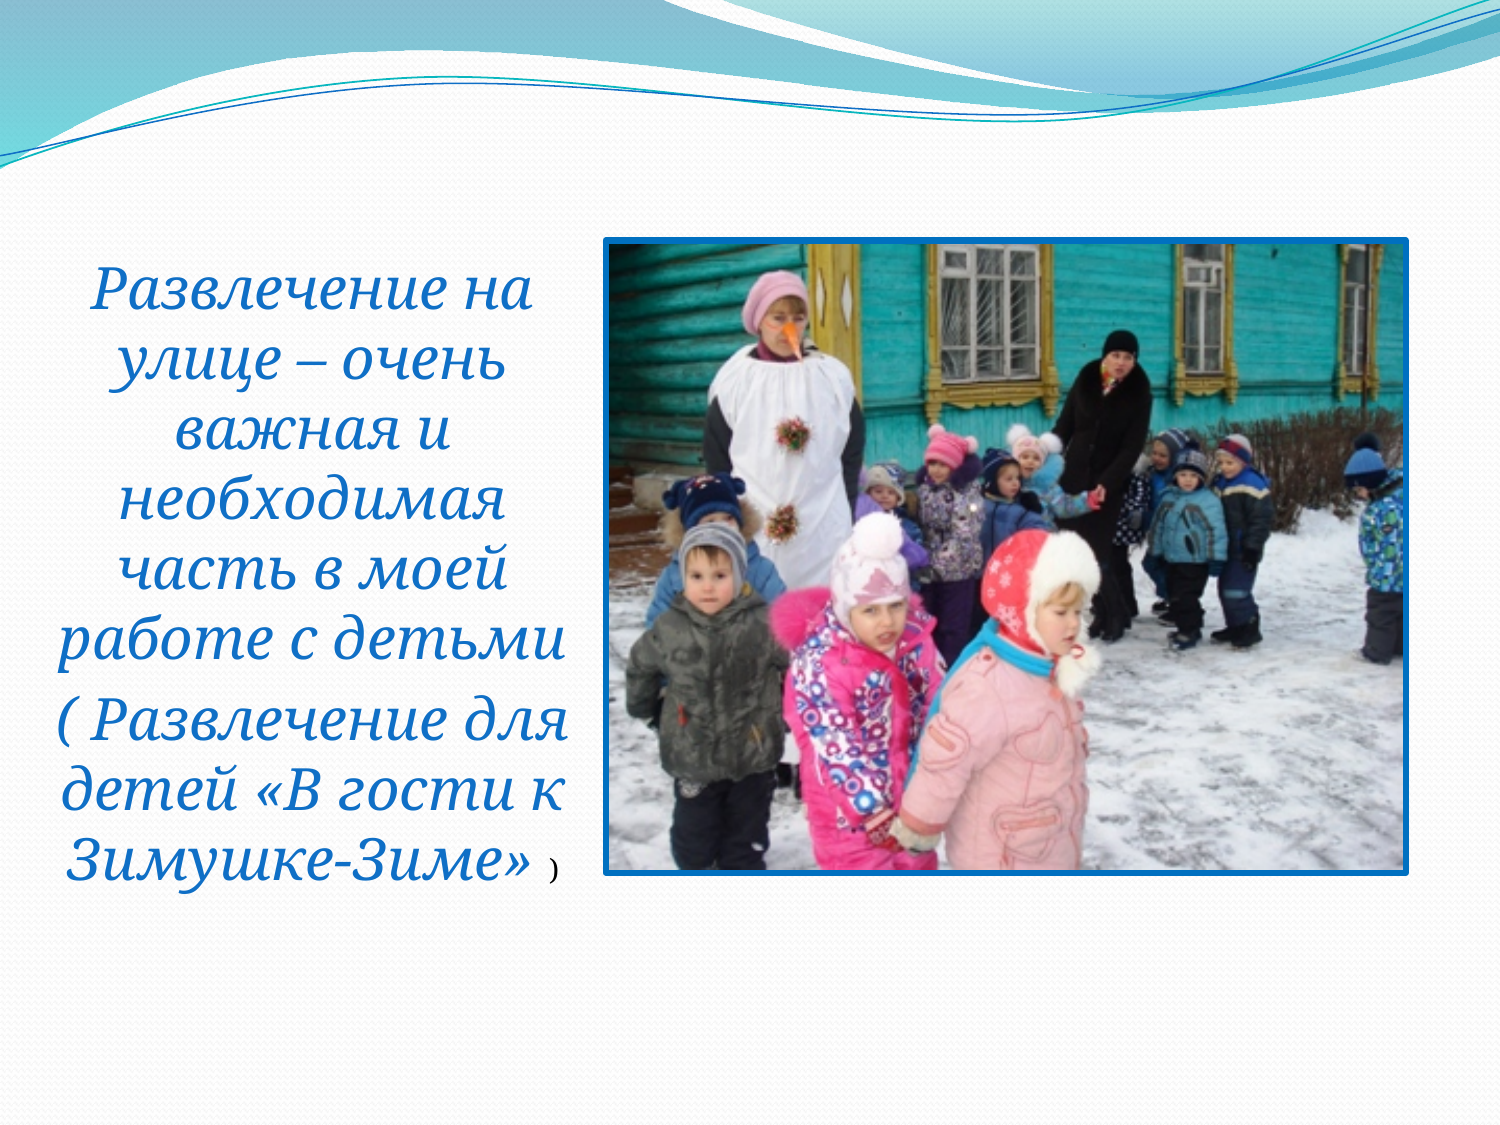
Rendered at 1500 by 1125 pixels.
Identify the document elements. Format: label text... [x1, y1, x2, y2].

list Развлечение на улице – очень важная и необходимая часть в моей работе с детьми ( Развлечение для детей «В гости к Зимушке-Зиме» ) [41, 243, 585, 1083]
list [608, 243, 1403, 870]
